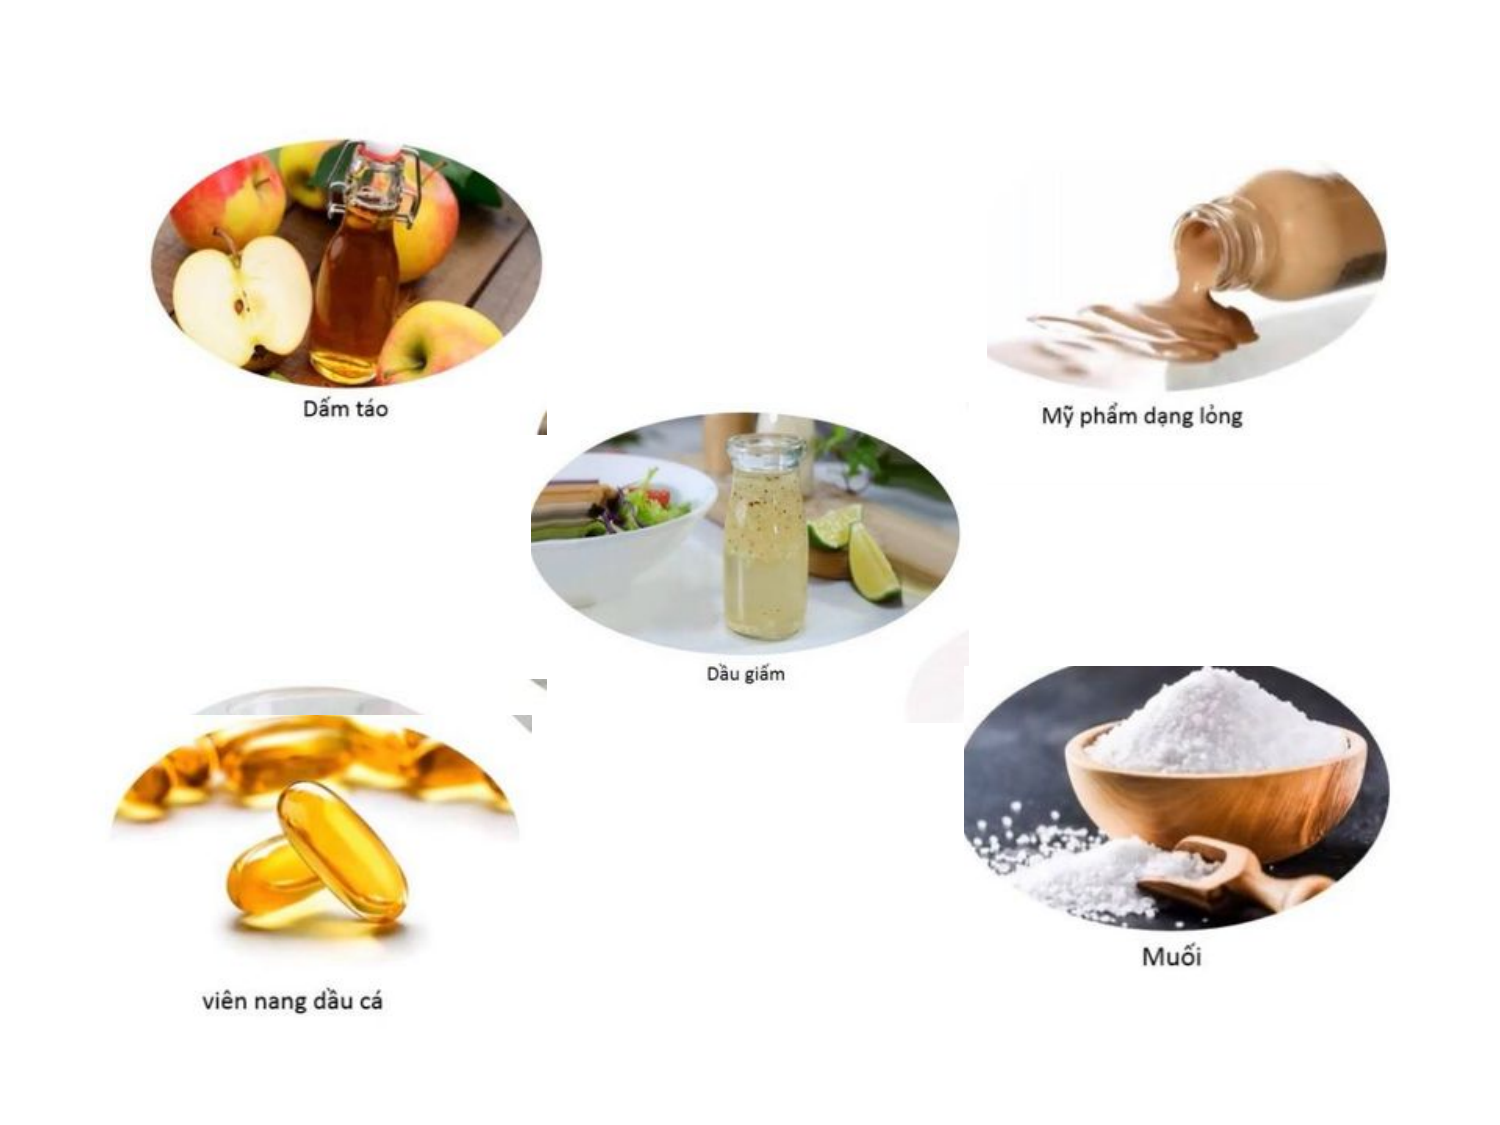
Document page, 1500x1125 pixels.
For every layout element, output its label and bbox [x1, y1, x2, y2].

picture [68, 112, 1401, 1032]
picture [987, 159, 1391, 485]
